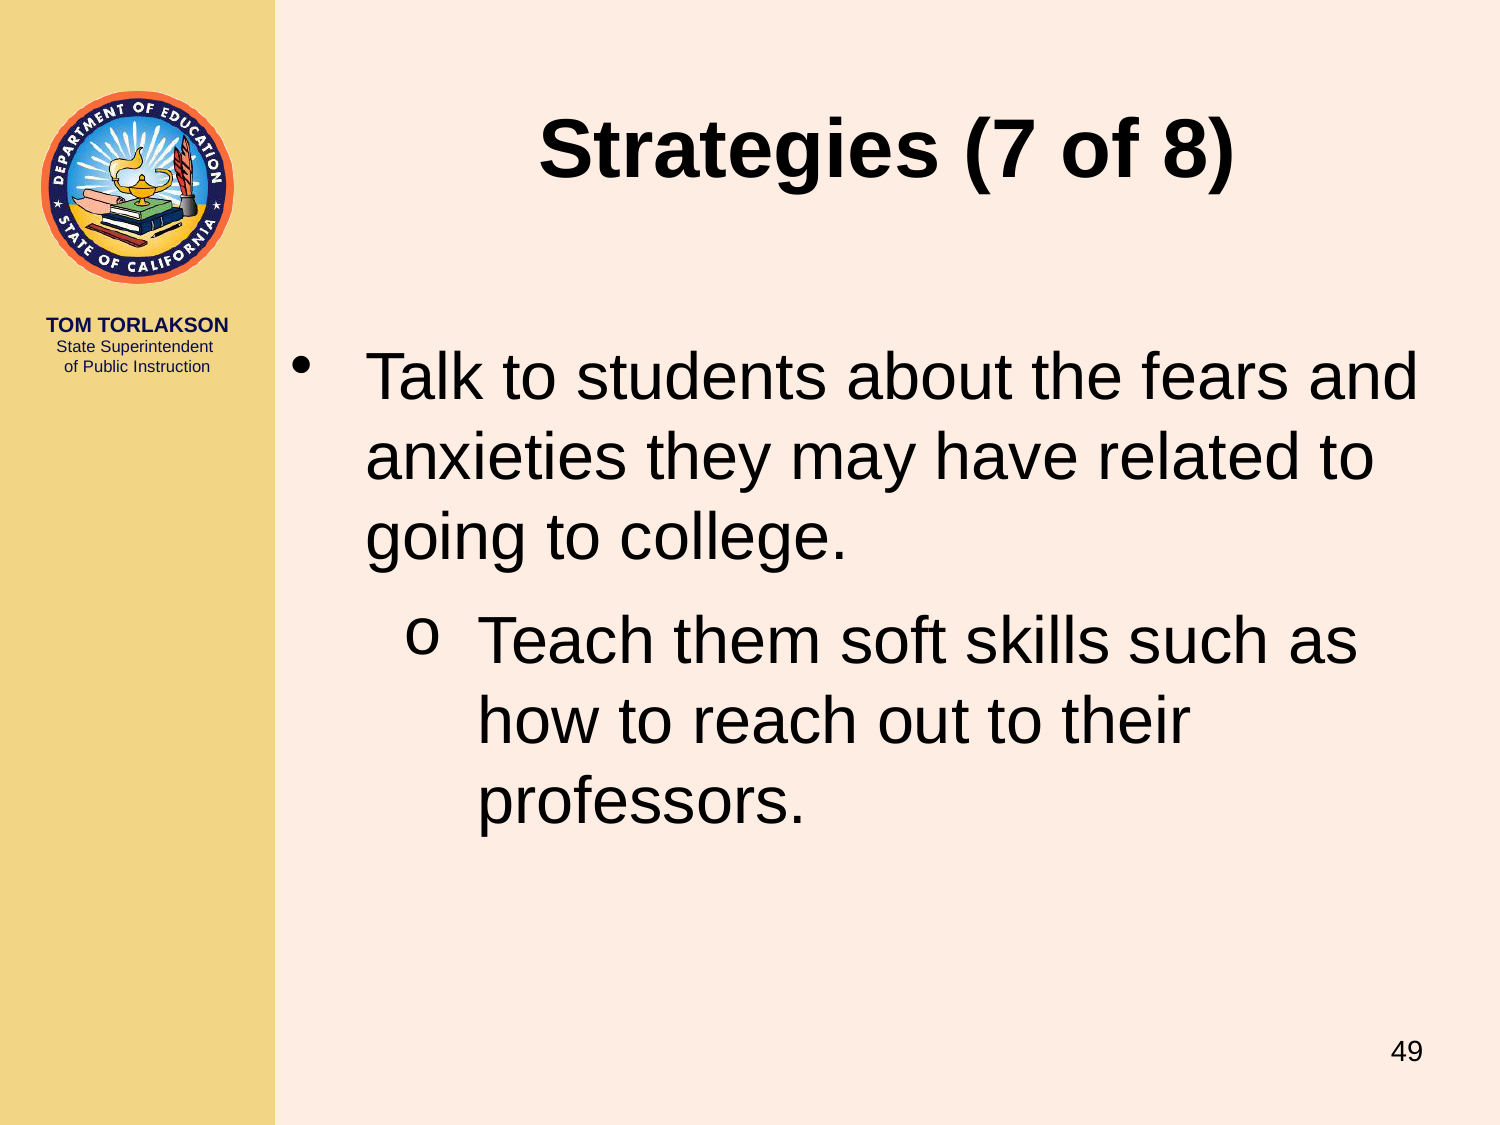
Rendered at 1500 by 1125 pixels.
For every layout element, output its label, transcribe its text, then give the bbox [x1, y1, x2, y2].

list Talk to students about the fears and anxieties they may have related to going to college. Teach them soft skills such as how to reach out to their professors. [275, 324, 1500, 1000]
slide_number 49 [1163, 1025, 1439, 1100]
title Strategies (7 of 8) [275, 50, 1500, 238]
picture [24, 74, 250, 300]
